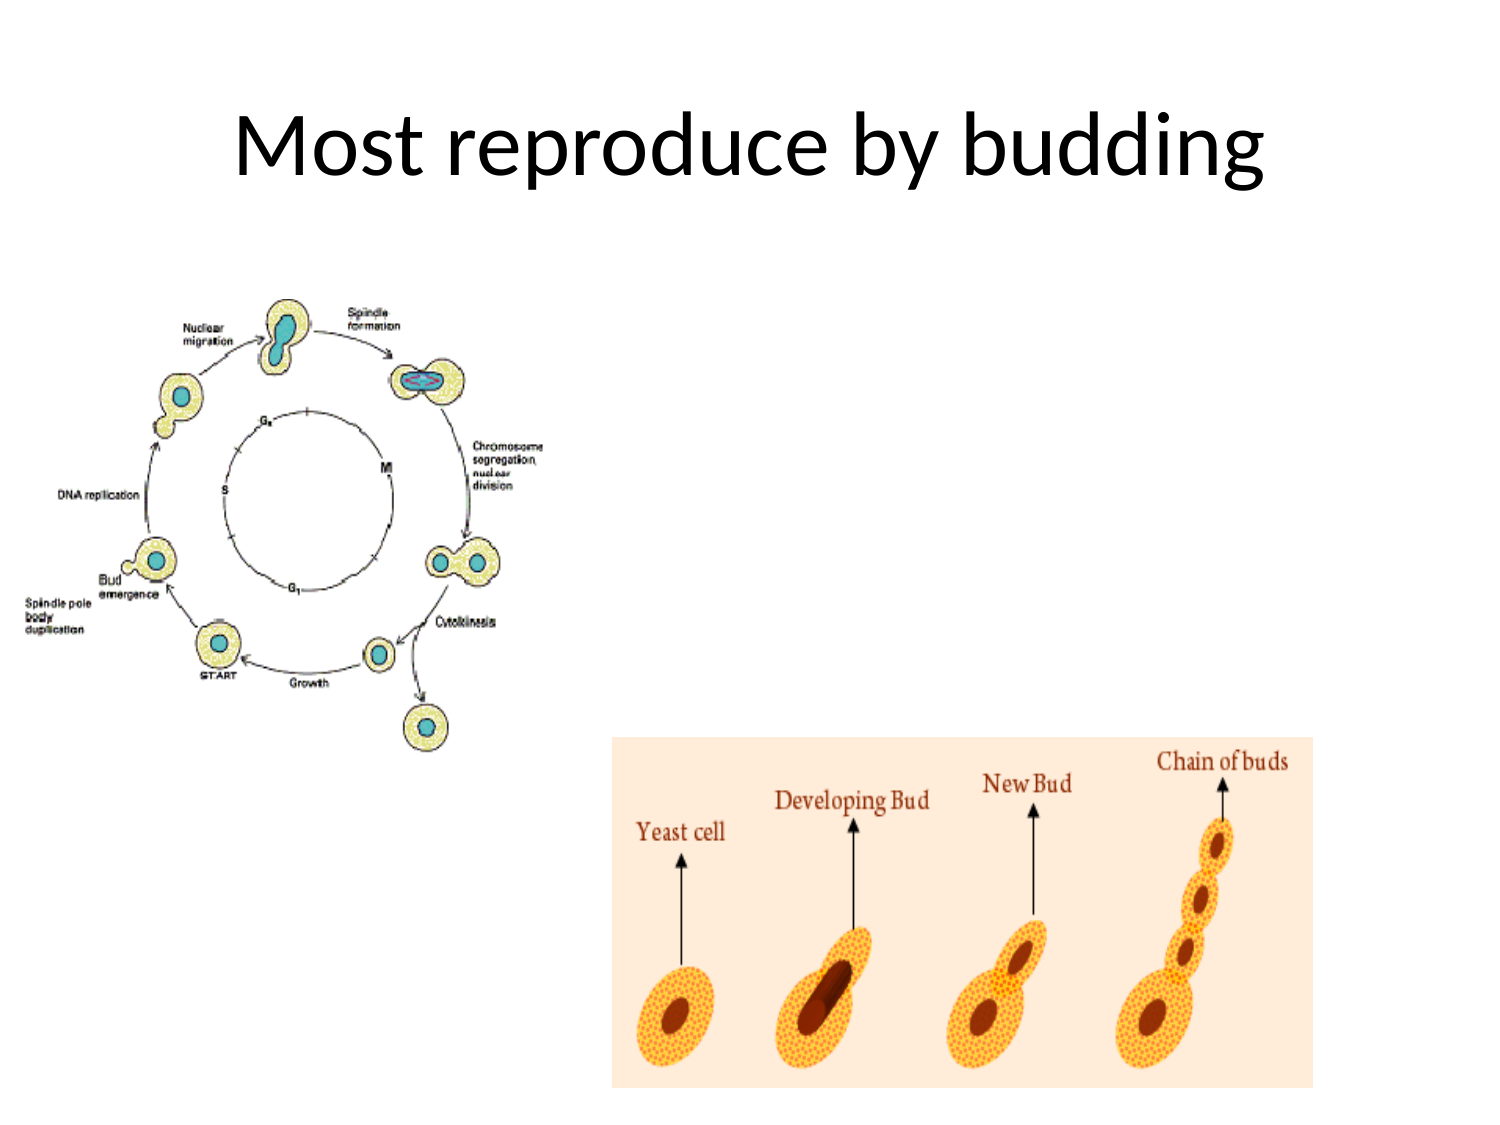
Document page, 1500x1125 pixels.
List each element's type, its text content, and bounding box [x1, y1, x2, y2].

title Most reproduce by budding [75, 45, 1425, 233]
picture [612, 737, 1314, 1088]
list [24, 299, 557, 763]
